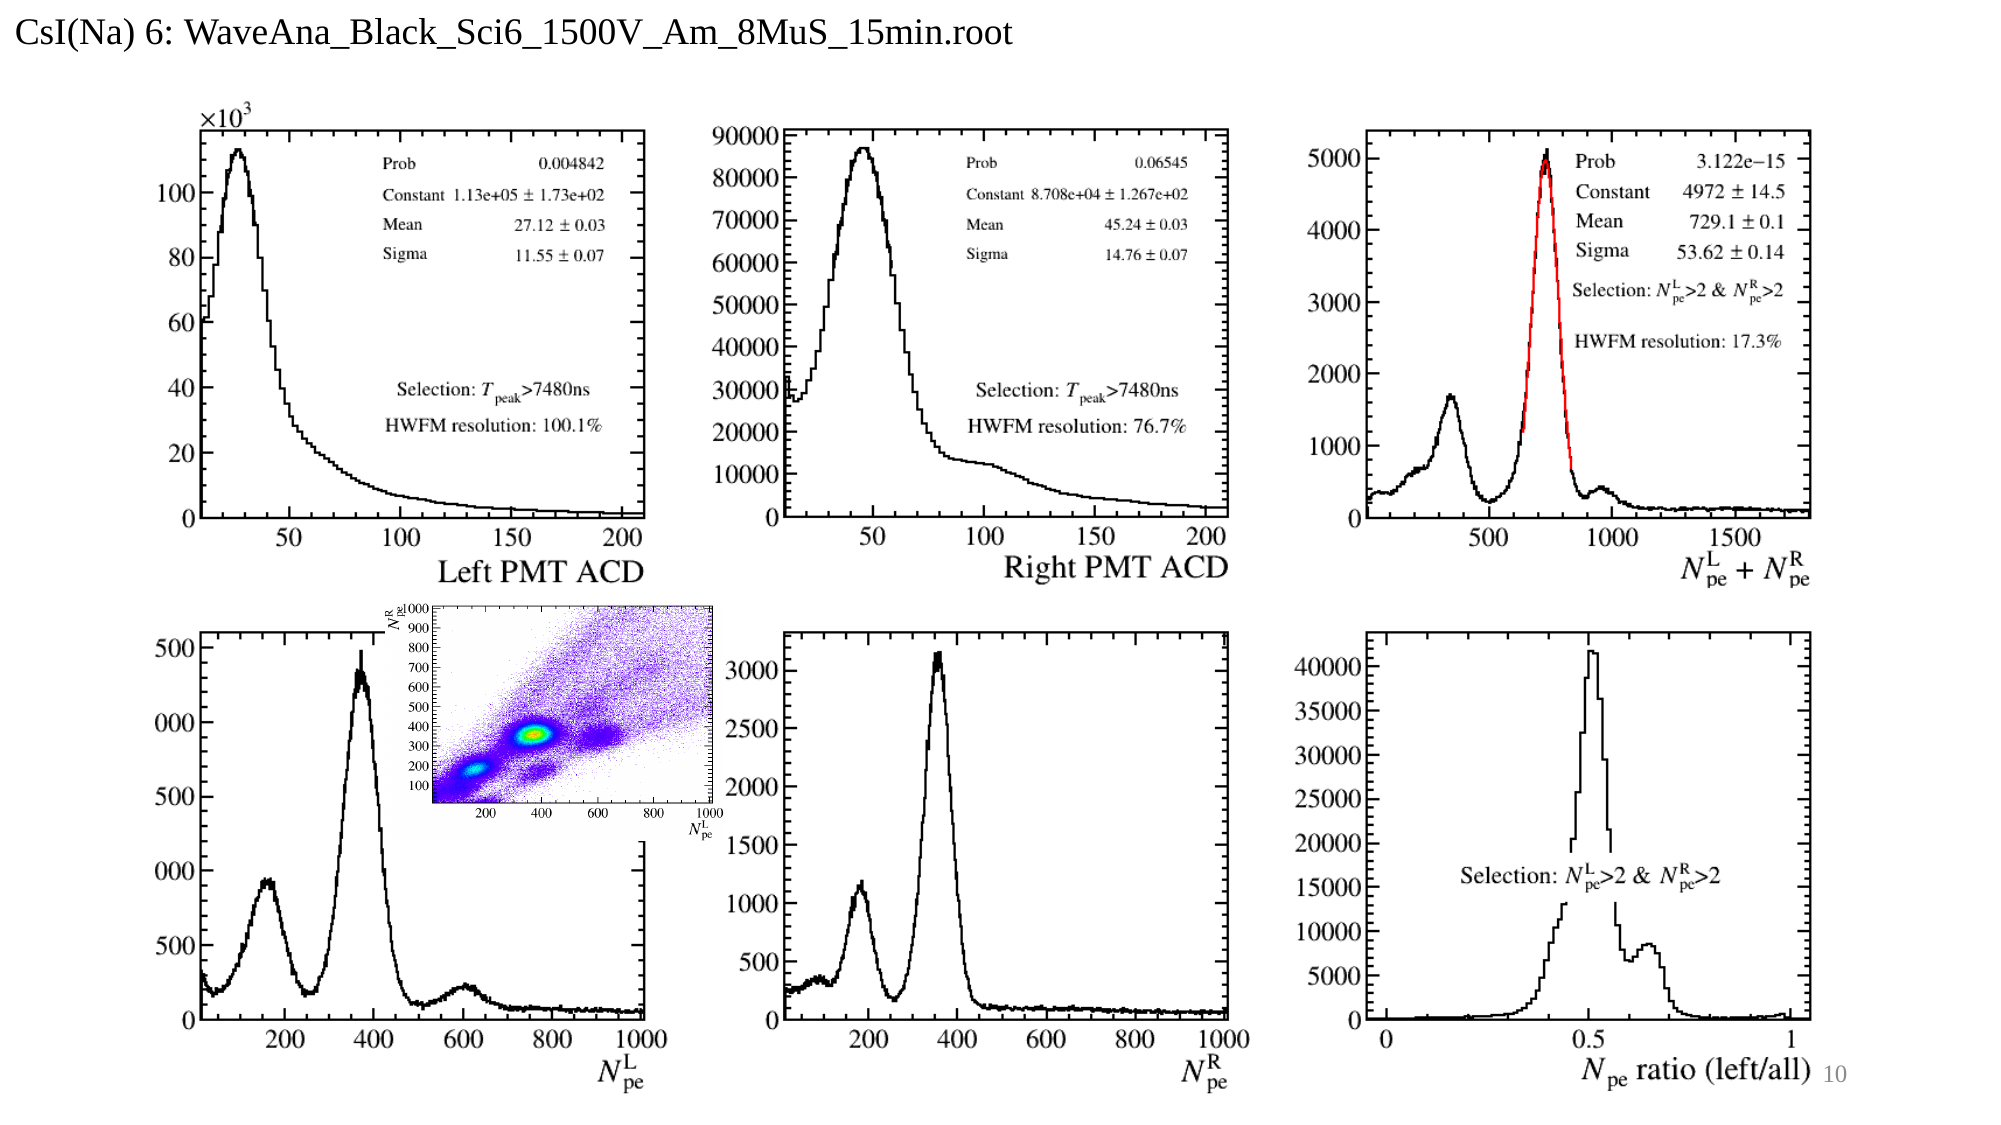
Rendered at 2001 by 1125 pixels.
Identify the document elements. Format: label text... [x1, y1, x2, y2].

slide_number 10 [1412, 1042, 1863, 1103]
picture [154, 98, 1822, 1098]
text_box CsI(Na) 6: WaveAna_Black_Sci6_1500V_Am_8MuS_15min.root [0, 0, 1111, 60]
